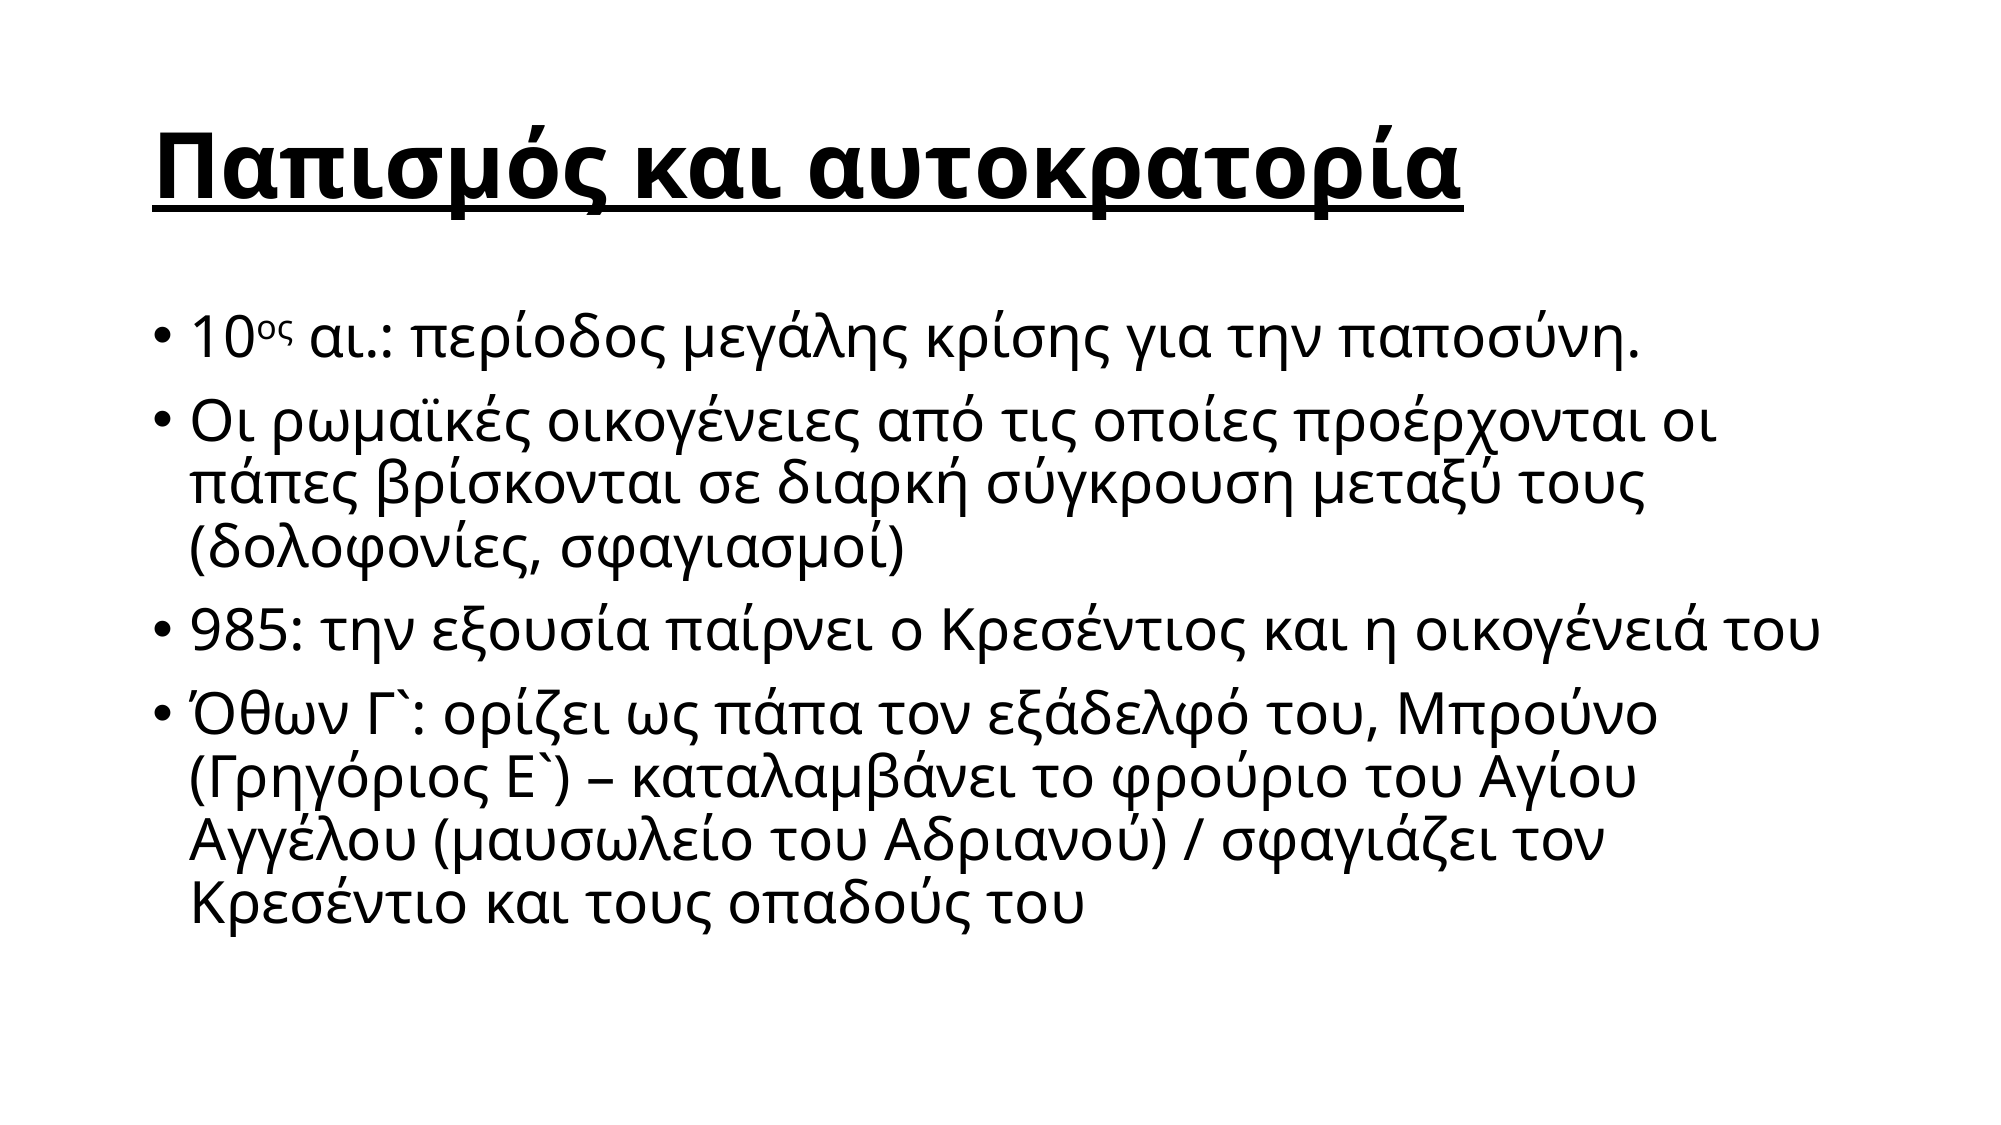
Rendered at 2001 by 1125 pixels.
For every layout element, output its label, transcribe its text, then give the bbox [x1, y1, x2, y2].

title Παπισμός και αυτοκρατορία [137, 59, 1863, 278]
list 10ος αι.: περίοδος μεγάλης κρίσης για την παποσύνη. Οι ρωμαϊκές οικογένειες από τις οποίες προέρχονται οι πάπες βρίσκονται σε διαρκή σύγκρουση μεταξύ τους (δολοφονίες, σφαγιασμοί) 985: την εξουσία παίρνει ο Κρεσέντιος και η οικογένειά του Όθων Γ`: ορίζει ως πάπα τον εξάδελφό του, Μπρούνο (Γρηγόριος Ε`) – καταλαμβάνει το φρούριο του Αγίου Αγγέλου (μαυσωλείο του Αδριανού) / σφαγιάζει τον Κρεσέντιο και τους οπαδούς του [137, 299, 1863, 1014]
